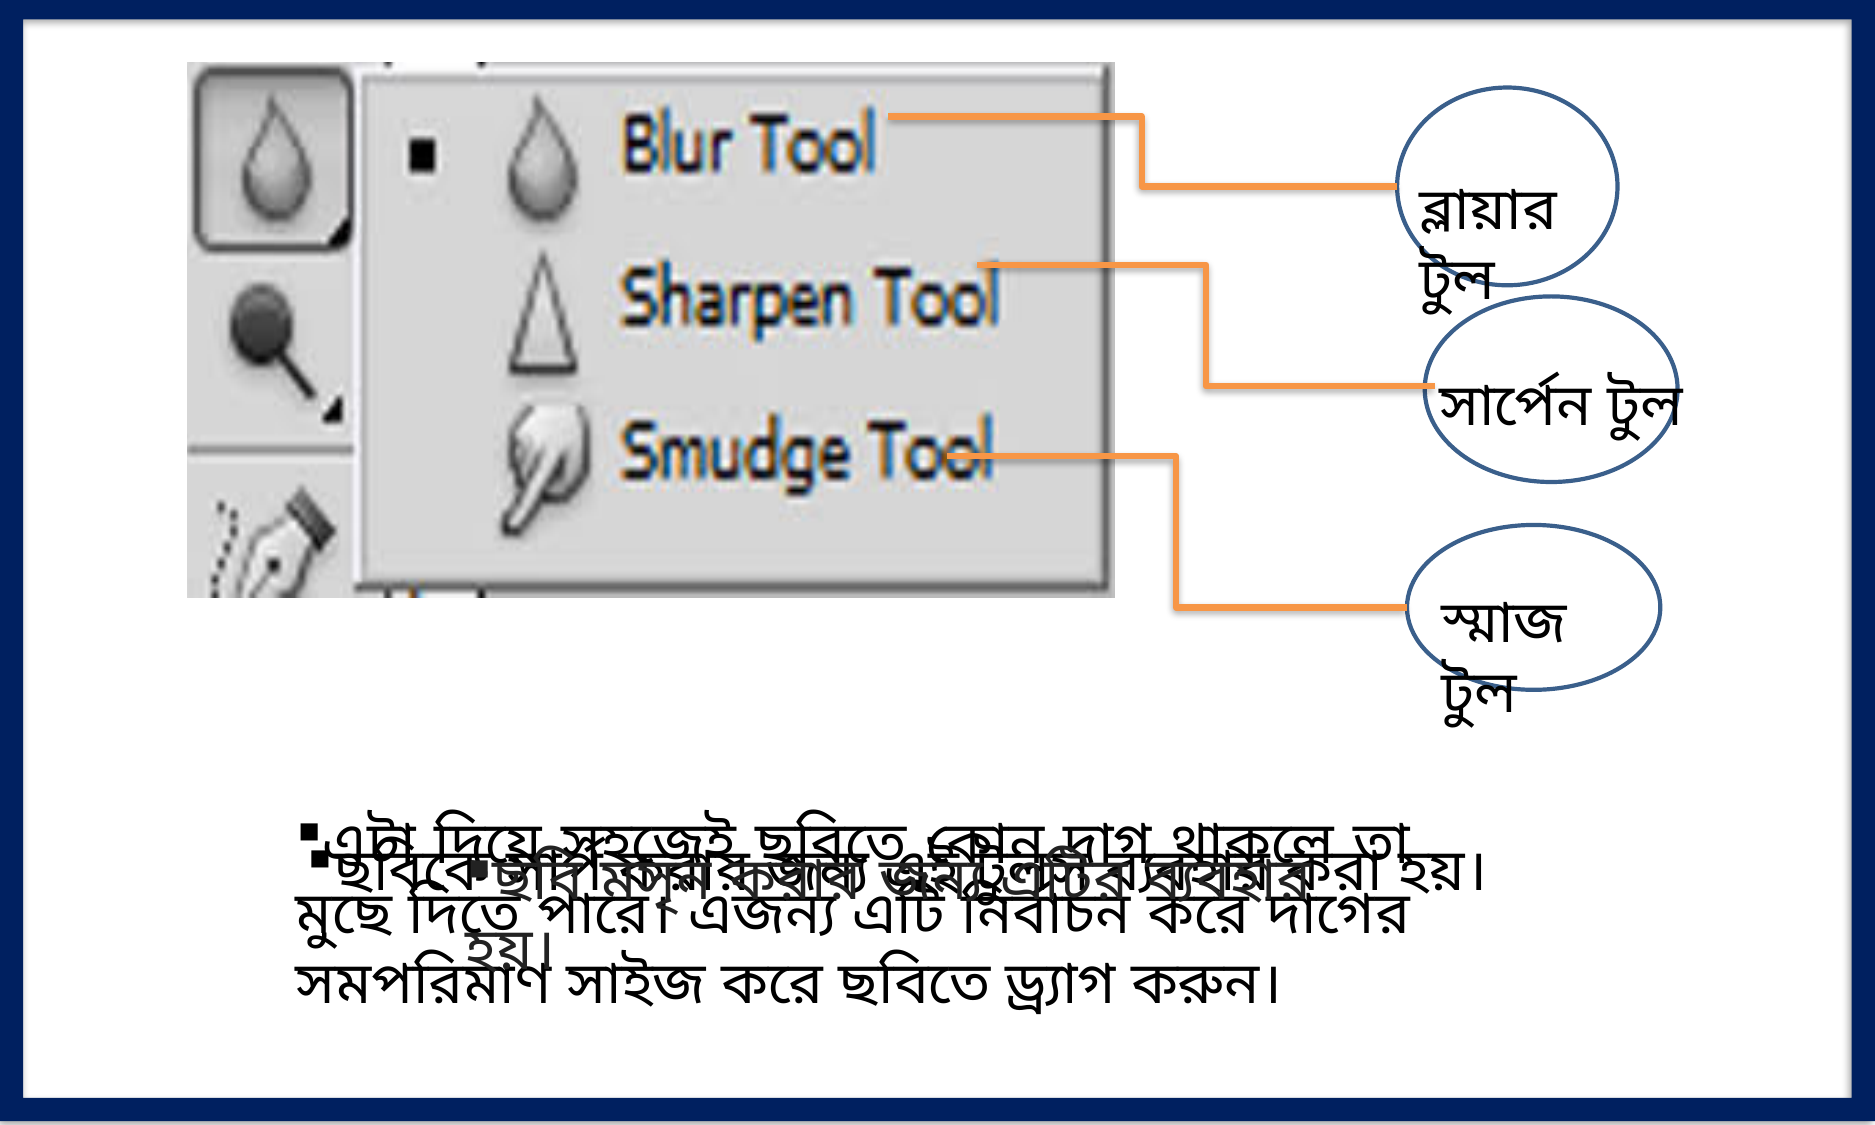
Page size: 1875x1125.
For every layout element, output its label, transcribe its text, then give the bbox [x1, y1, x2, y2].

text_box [946, 455, 1408, 608]
picture [187, 62, 1115, 599]
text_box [1396, 87, 1620, 286]
text_box ছবিকে সার্প করার জন্য এই টুলস ব্যবহার করা হয়। [1425, 824, 1503, 910]
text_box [888, 116, 1398, 187]
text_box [976, 264, 1436, 387]
text_box ছবি মসৃন করার জন্য এটির ব্যবহার হয়। [451, 834, 1326, 989]
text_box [1406, 524, 1661, 691]
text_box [1424, 296, 1699, 483]
text_box এটা দিয়ে সহজেই ছবিতে কোন দাগ থাকলে তা মুছে দিতে পারে। এজন্য এটি নির্বাচন করে দাগের সমপরিমাণ সাইজ করে ছবিতে ড্র্যাগ করুন। [281, 797, 1425, 1023]
